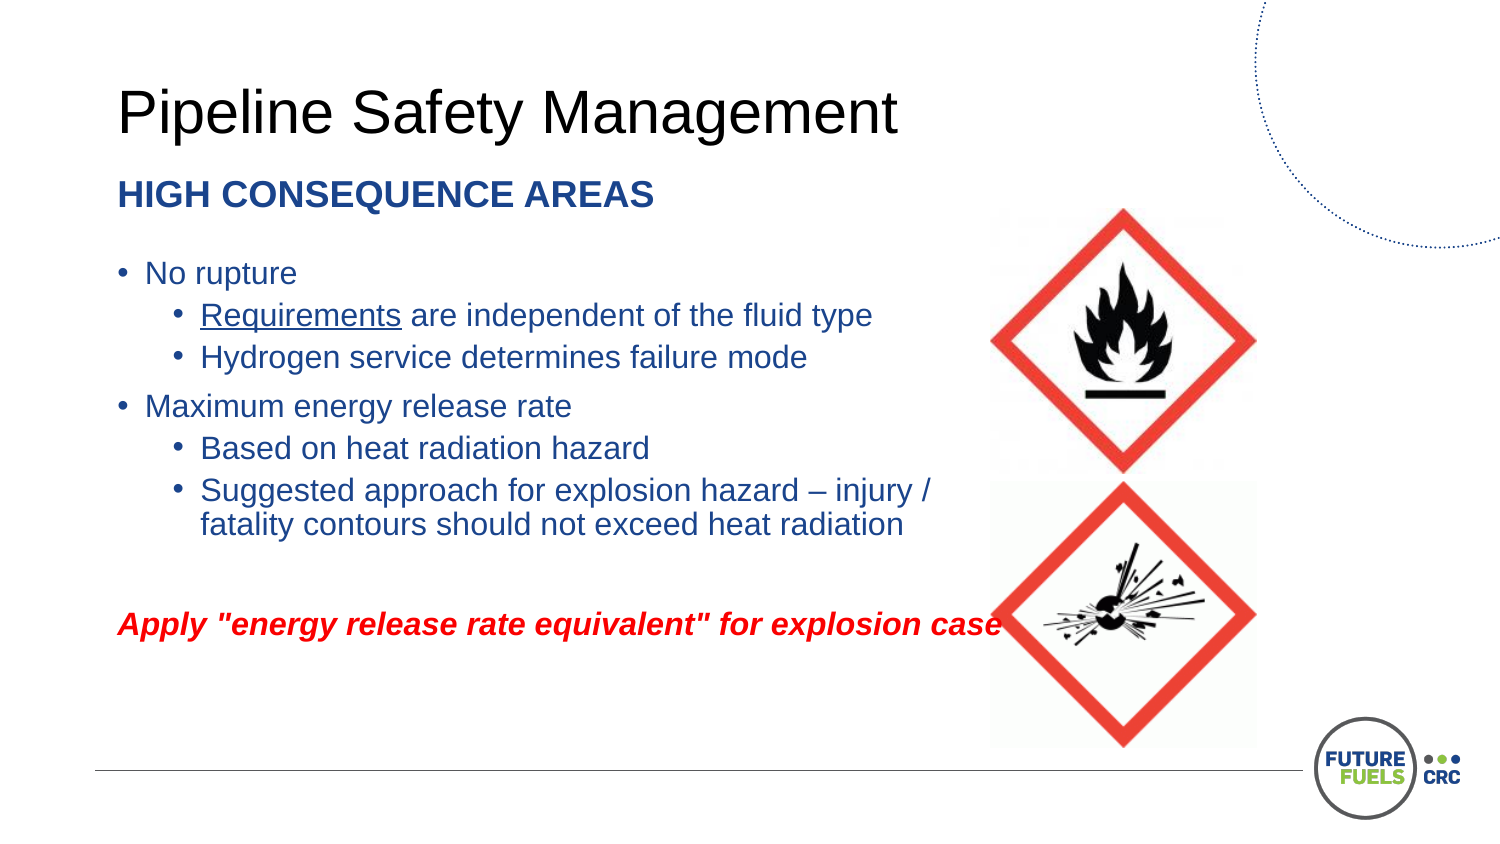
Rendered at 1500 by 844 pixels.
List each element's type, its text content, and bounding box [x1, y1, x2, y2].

list No rupture Requirements are independent of the fluid type Hydrogen service determines failure mode Maximum energy release rate Based on heat radiation hazard Suggested approach for explosion hazard – injury / fatality contours should not exceed heat radiation Apply "energy release rate equivalent" for explosion case [102, 249, 1032, 677]
picture [1307, 710, 1467, 826]
picture [990, 481, 1257, 748]
title Pipeline Safety Management [102, 73, 1124, 156]
list HIGH CONSEQUENCE AREAS [102, 167, 1032, 249]
picture [990, 0, 1500, 475]
